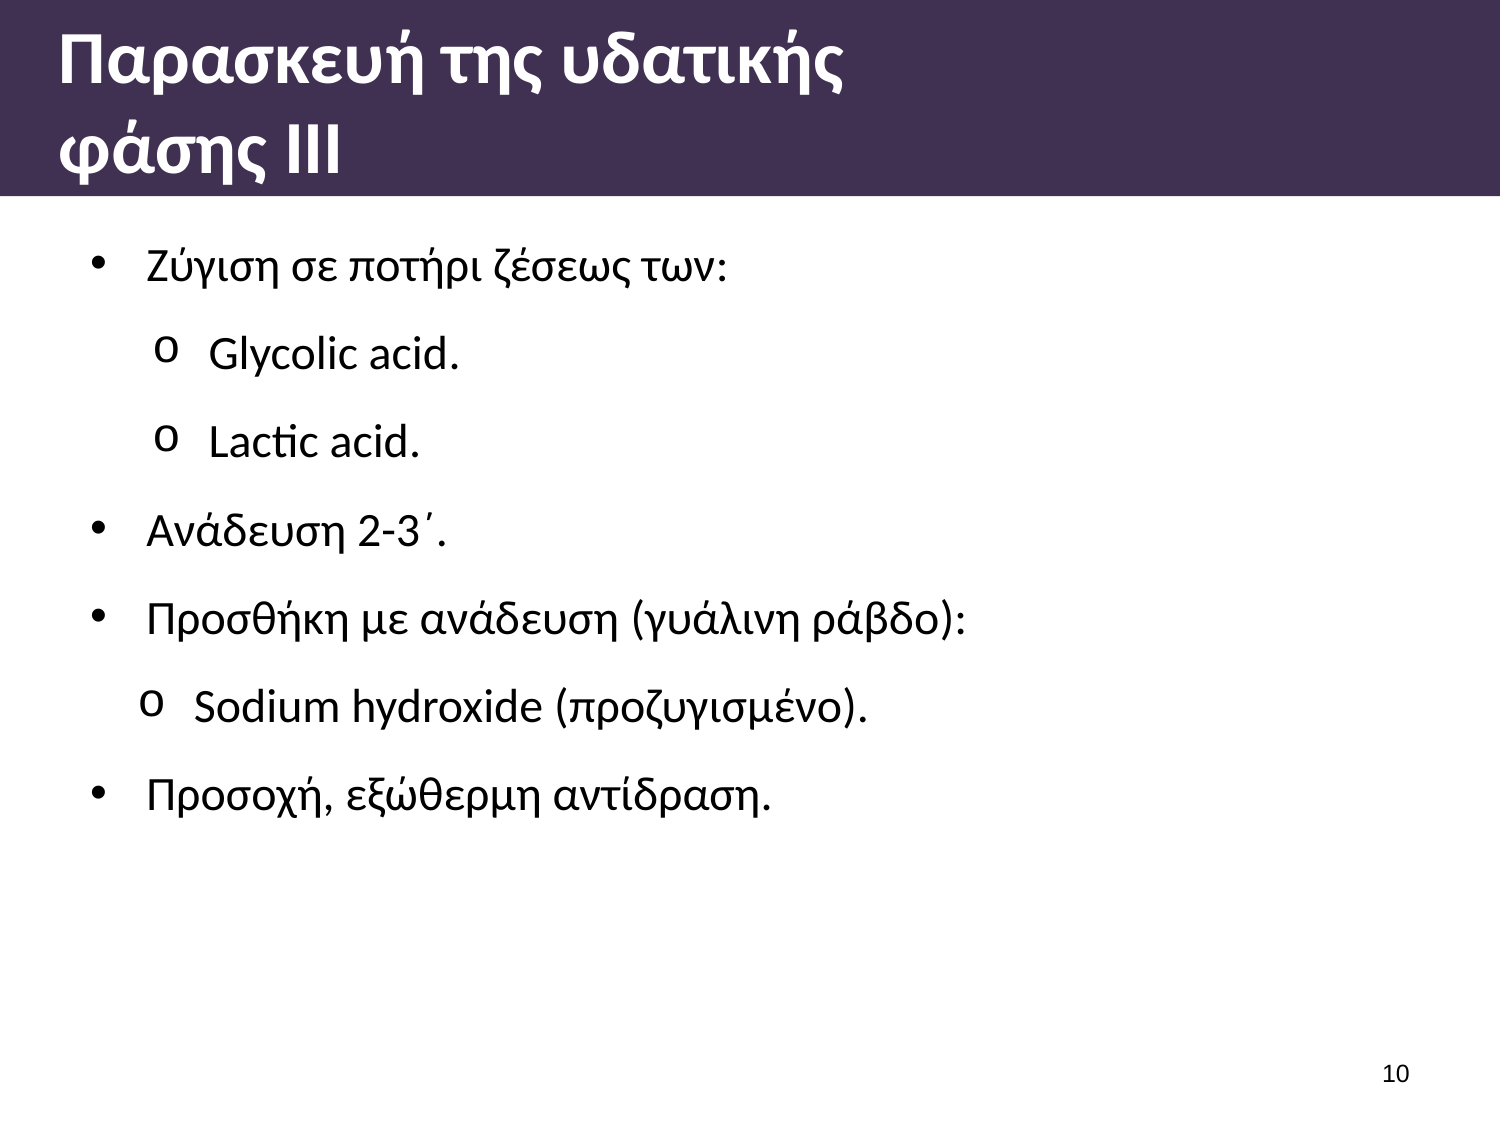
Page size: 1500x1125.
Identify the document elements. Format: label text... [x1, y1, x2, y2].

list Ζύγιση σε ποτήρι ζέσεως των: Glycolic acid. Lactic acid. Ανάδευση 2-3΄. Προσθήκη με ανάδευση (γυάλινη ράβδο): Sodium hydroxide (προζυγισμένο). Προσοχή, εξώθερμη αντίδραση. [75, 219, 1447, 1094]
title Παρασκευή της υδατικής φάσης ΙΙΙ [0, 0, 1500, 197]
slide_number 9 [1074, 1042, 1425, 1103]
